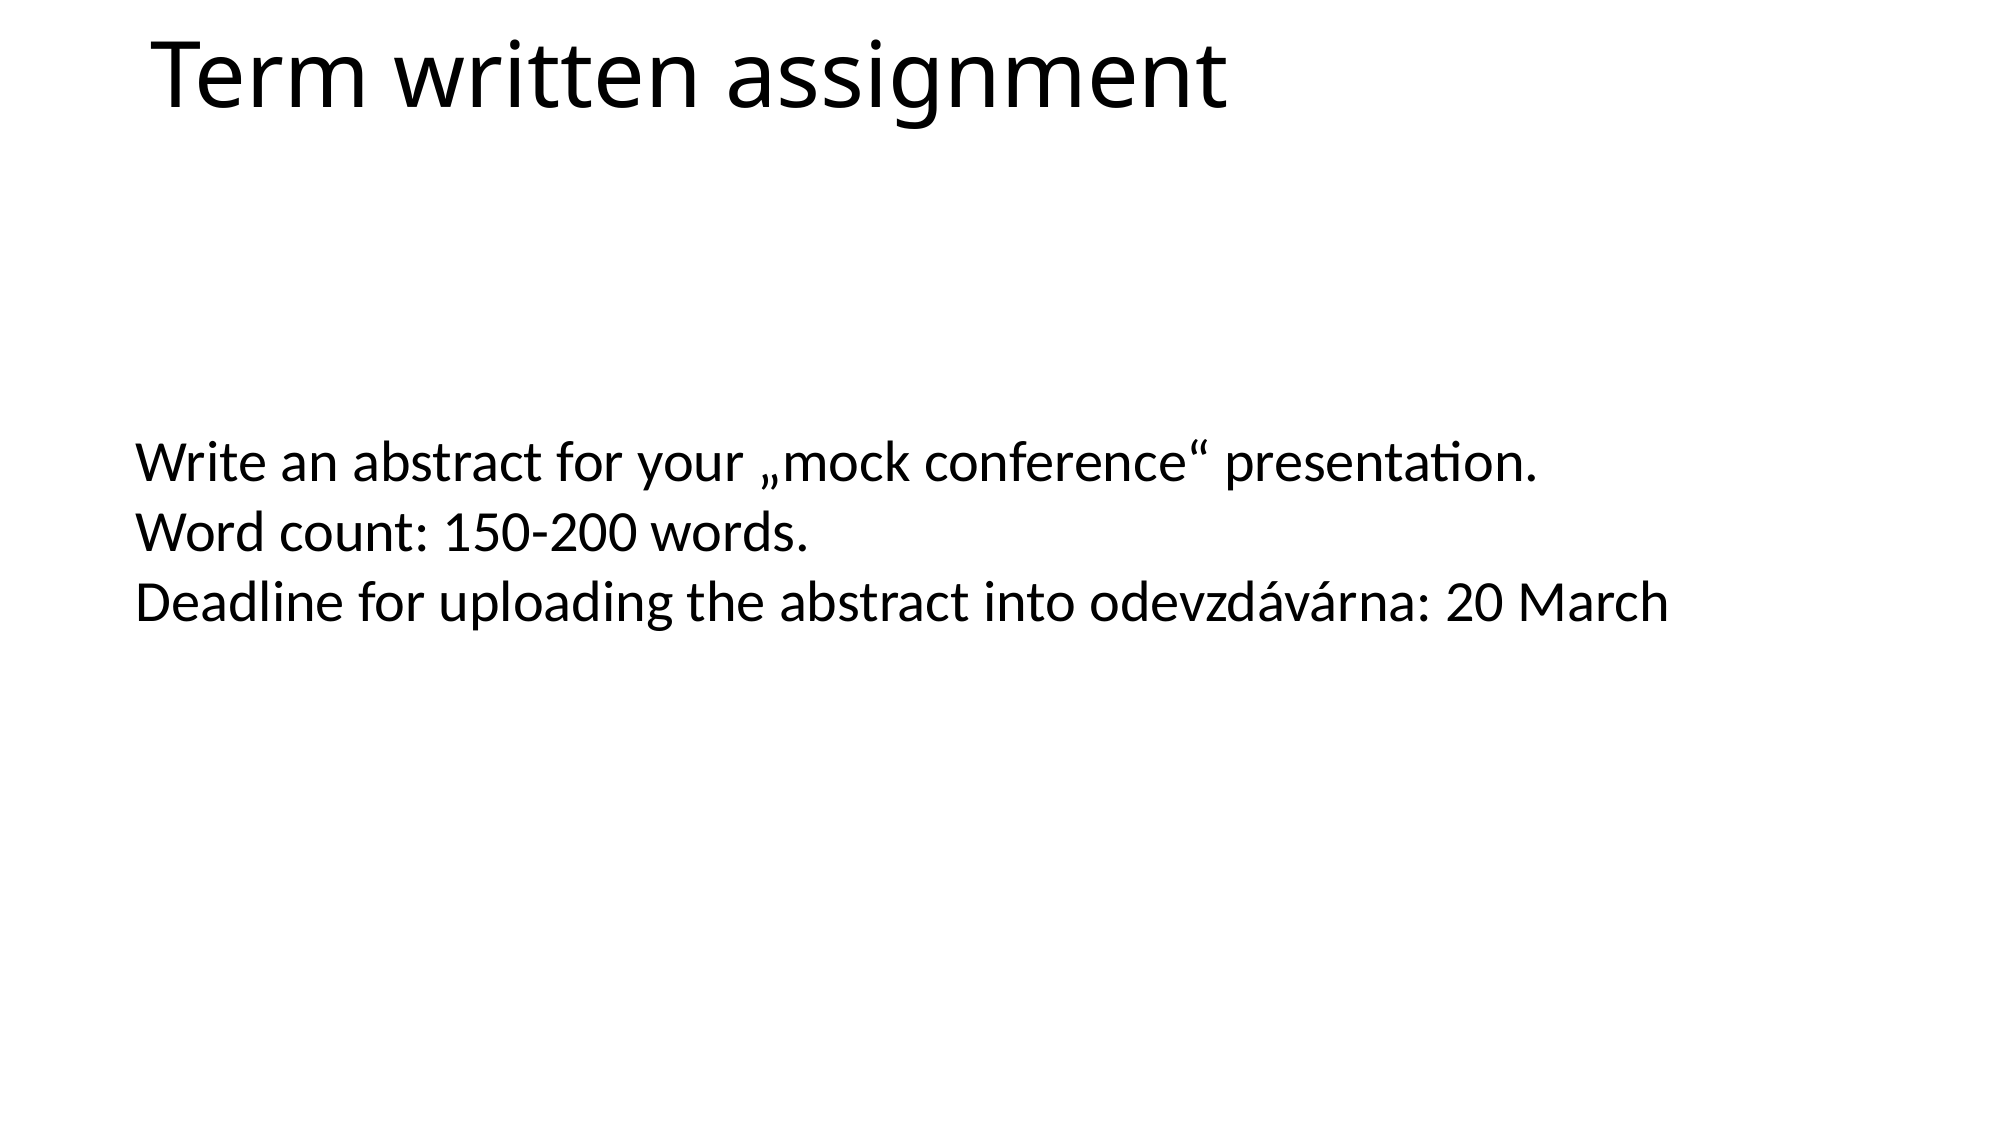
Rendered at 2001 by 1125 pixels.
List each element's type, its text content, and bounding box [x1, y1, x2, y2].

title Term written assignment [150, 16, 1850, 128]
list Write an abstract for your „mock conference“ presentation. Word count: 150-200 words. Deadline for uploading the abstract into odevzdávárna: 20 March [135, 367, 1859, 636]
